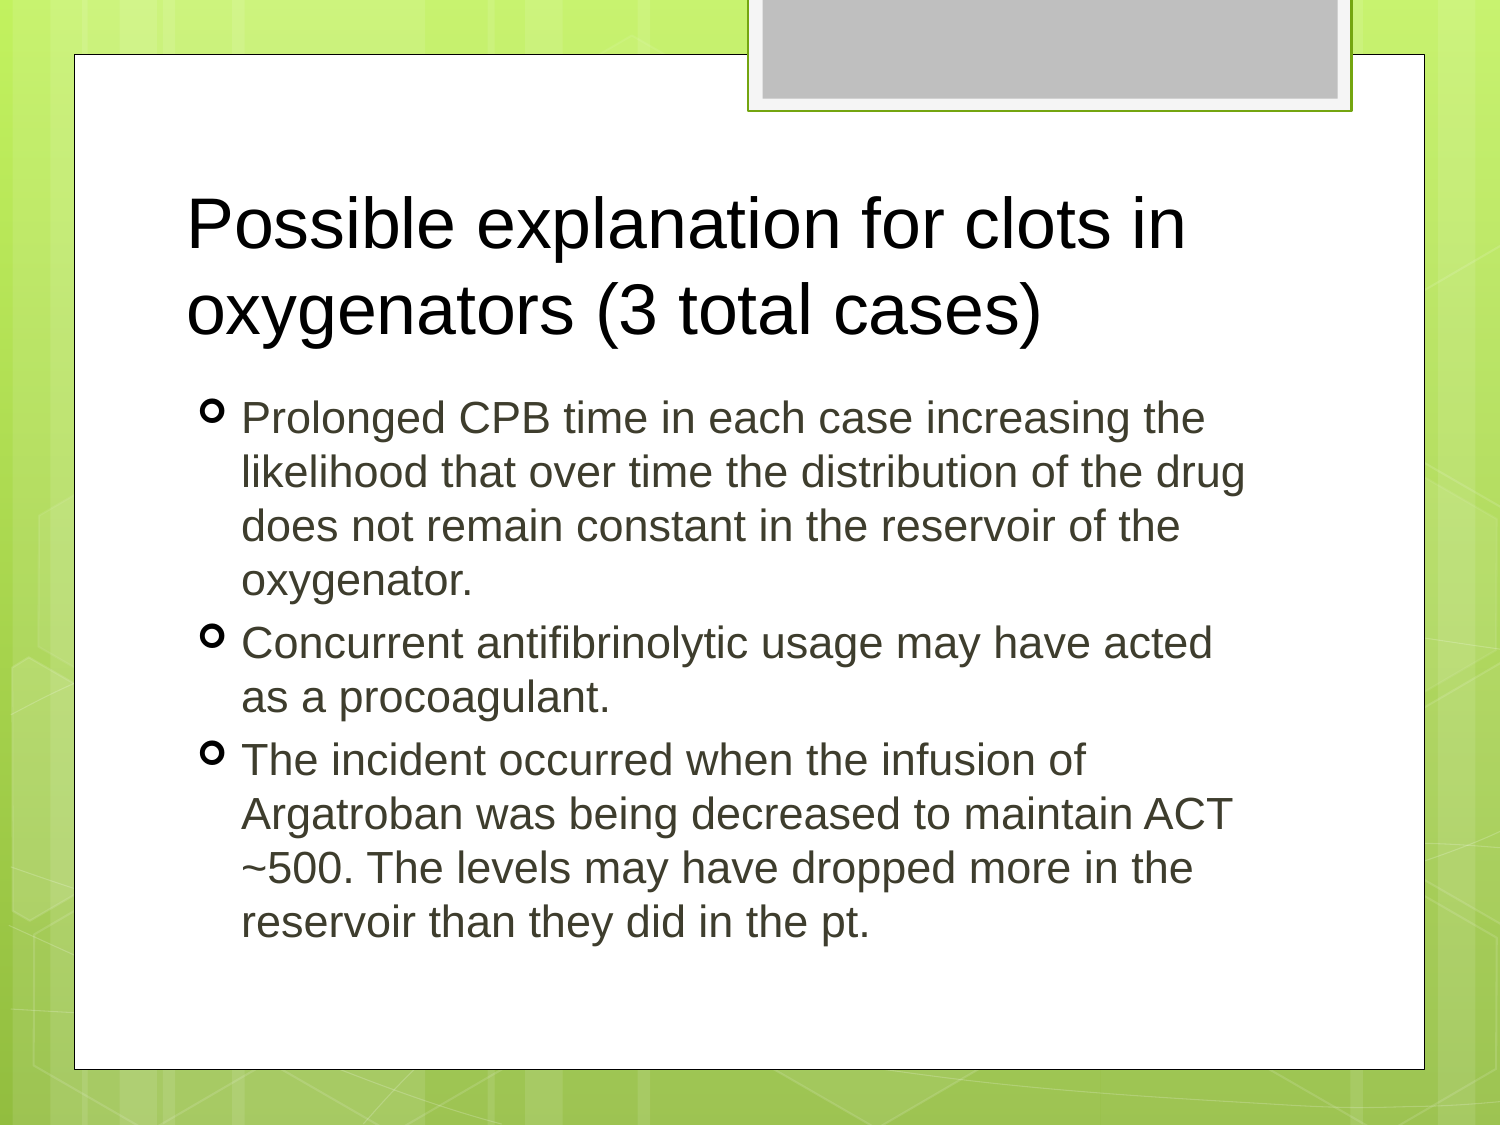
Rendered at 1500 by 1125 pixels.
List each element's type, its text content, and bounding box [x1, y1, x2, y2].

title Possible explanation for clots in oxygenators (3 total cases) [171, 168, 1324, 357]
list Prolonged CPB time in each case increasing the likelihood that over time the distribution of the drug does not remain constant in the reservoir of the oxygenator. Concurrent antifibrinolytic usage may have acted as a procoagulant. The incident occurred when the infusion of Argatroban was being decreased to maintain ACT ~500. The levels may have dropped more in the reservoir than they did in the pt. [171, 381, 1283, 957]
